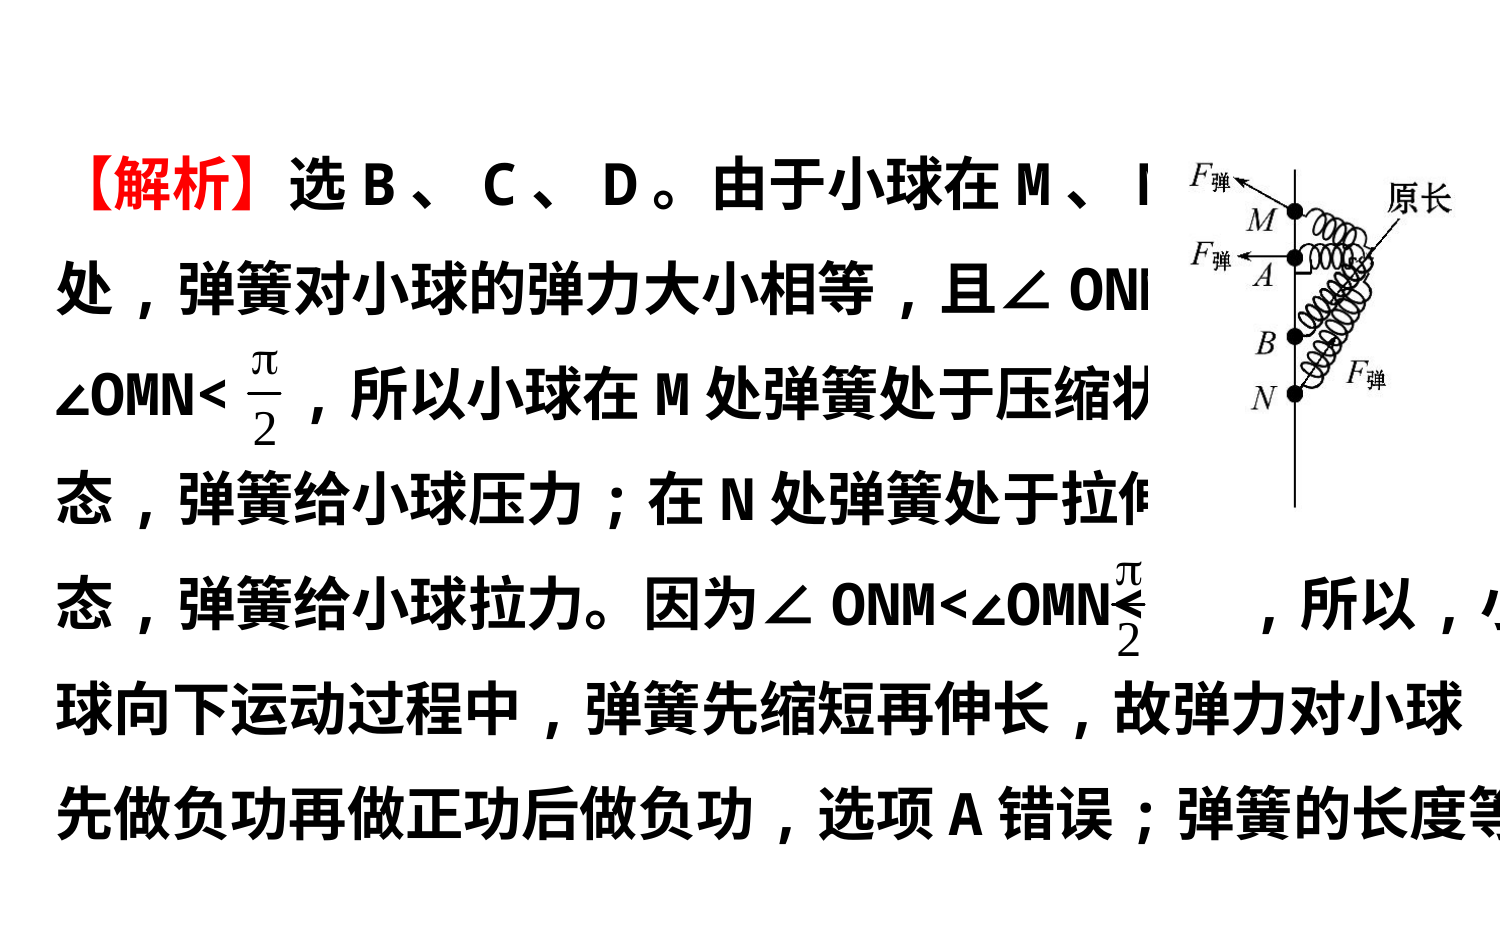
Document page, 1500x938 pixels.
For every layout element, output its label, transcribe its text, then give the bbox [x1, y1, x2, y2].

text_box 【解析】选B、C、D。由于小球在M、N两点 处,弹簧对小球的弹力大小相等,且∠ONM< ∠OMN< ,所以小球在M处弹簧处于压缩状 态,弹簧给小球压力;在N处弹簧处于拉伸状 态,弹簧给小球拉力。因为∠ONM<∠OMN< ,所以,小 球向下运动过程中,弹簧先缩短再伸长,故弹力对小球 先做负功再做正功后做负功,选项A错误;弹簧的长度等 [41, 105, 1500, 855]
picture [1148, 144, 1460, 529]
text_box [243, 331, 286, 450]
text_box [1107, 542, 1150, 661]
